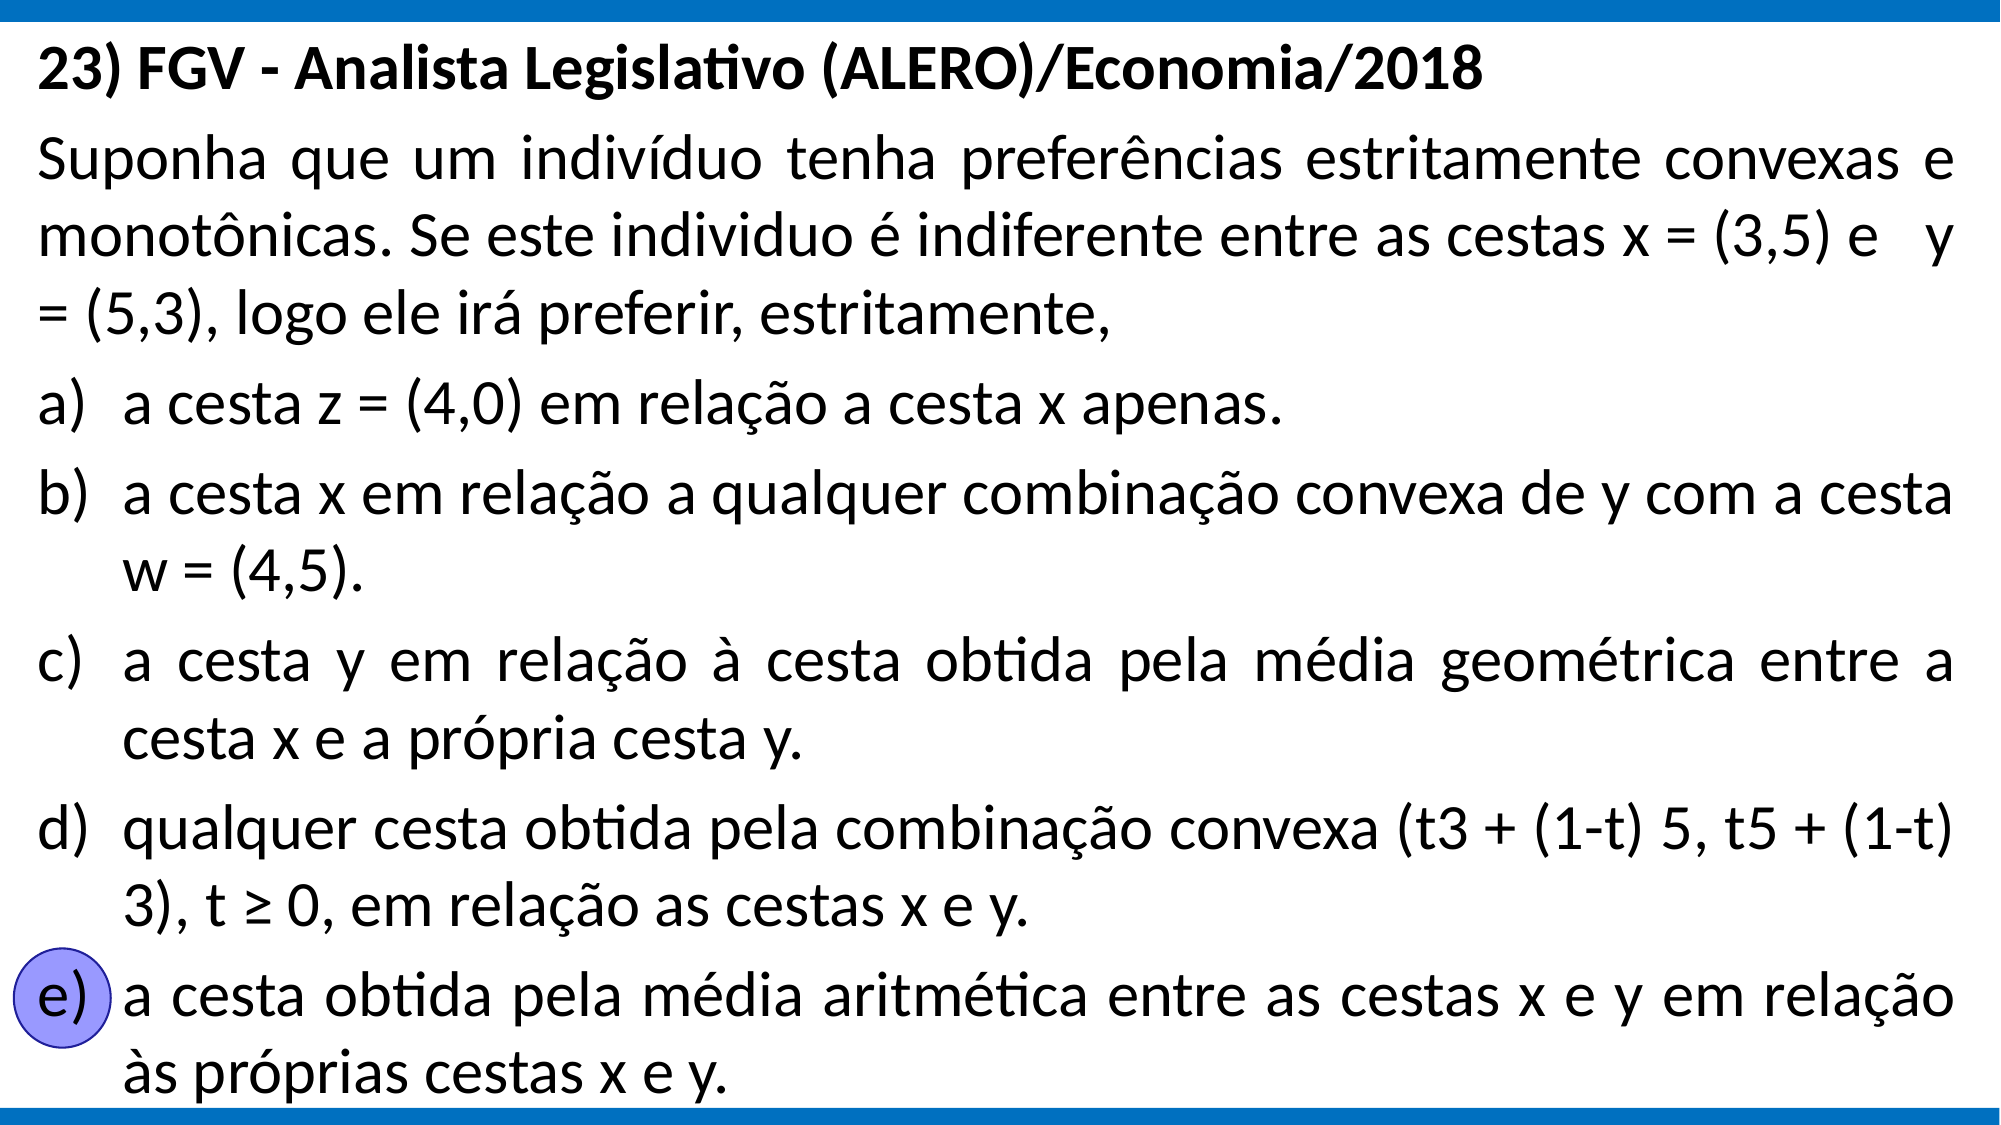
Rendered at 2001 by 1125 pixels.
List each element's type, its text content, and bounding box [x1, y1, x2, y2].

text_box [13, 948, 111, 1048]
list 23) FGV - Analista Legislativo (ALERO)/Economia/2018 Suponha que um indivíduo tenha preferências estritamente convexas e monotônicas. Se este individuo é indiferente entre as cestas x = (3,5) e y = (5,3), logo ele irá preferir, estritamente, a cesta z = (4,0) em relação a cesta x apenas. a cesta x em relação a qualquer combinação convexa de y com a cesta w = (4,5). a cesta y em relação à cesta obtida pela média geométrica entre a cesta x e a própria cesta y. qualquer cesta obtida pela combinação convexa (t3 + (1-t) 5, t5 + (1-t) 3), t ≥ 0, em relação as cestas x e y. a cesta obtida pela média aritmética entre as cestas x e y em relação às próprias cestas x e y. [22, 16, 1972, 819]
